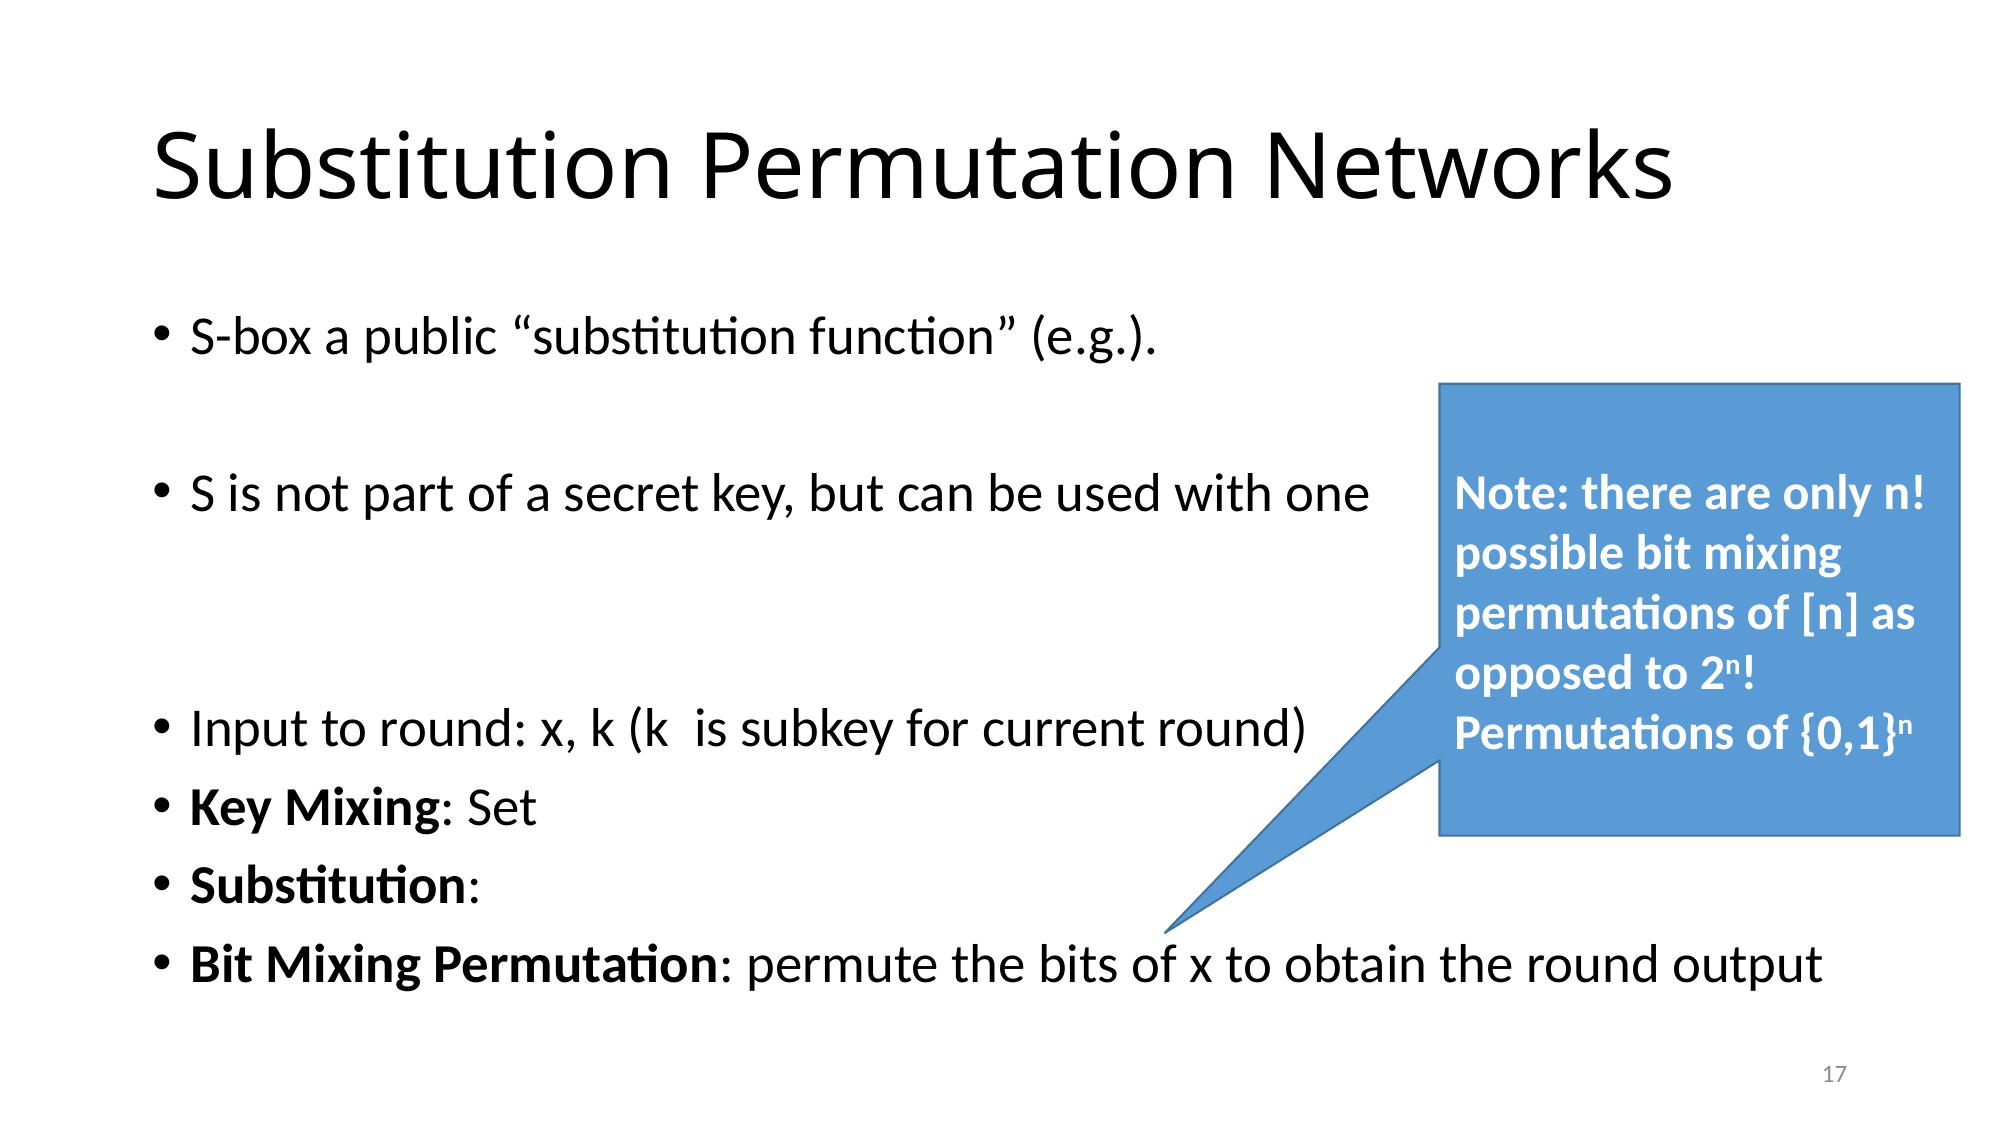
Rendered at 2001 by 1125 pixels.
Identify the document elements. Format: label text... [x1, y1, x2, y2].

text_box Note: there are only n! possible bit mixing permutations of [n] as opposed to 2n! Permutations of {0,1}n [1163, 382, 1961, 935]
title Substitution Permutation Networks [137, 59, 1863, 278]
slide_number 17 [1412, 1042, 1863, 1103]
